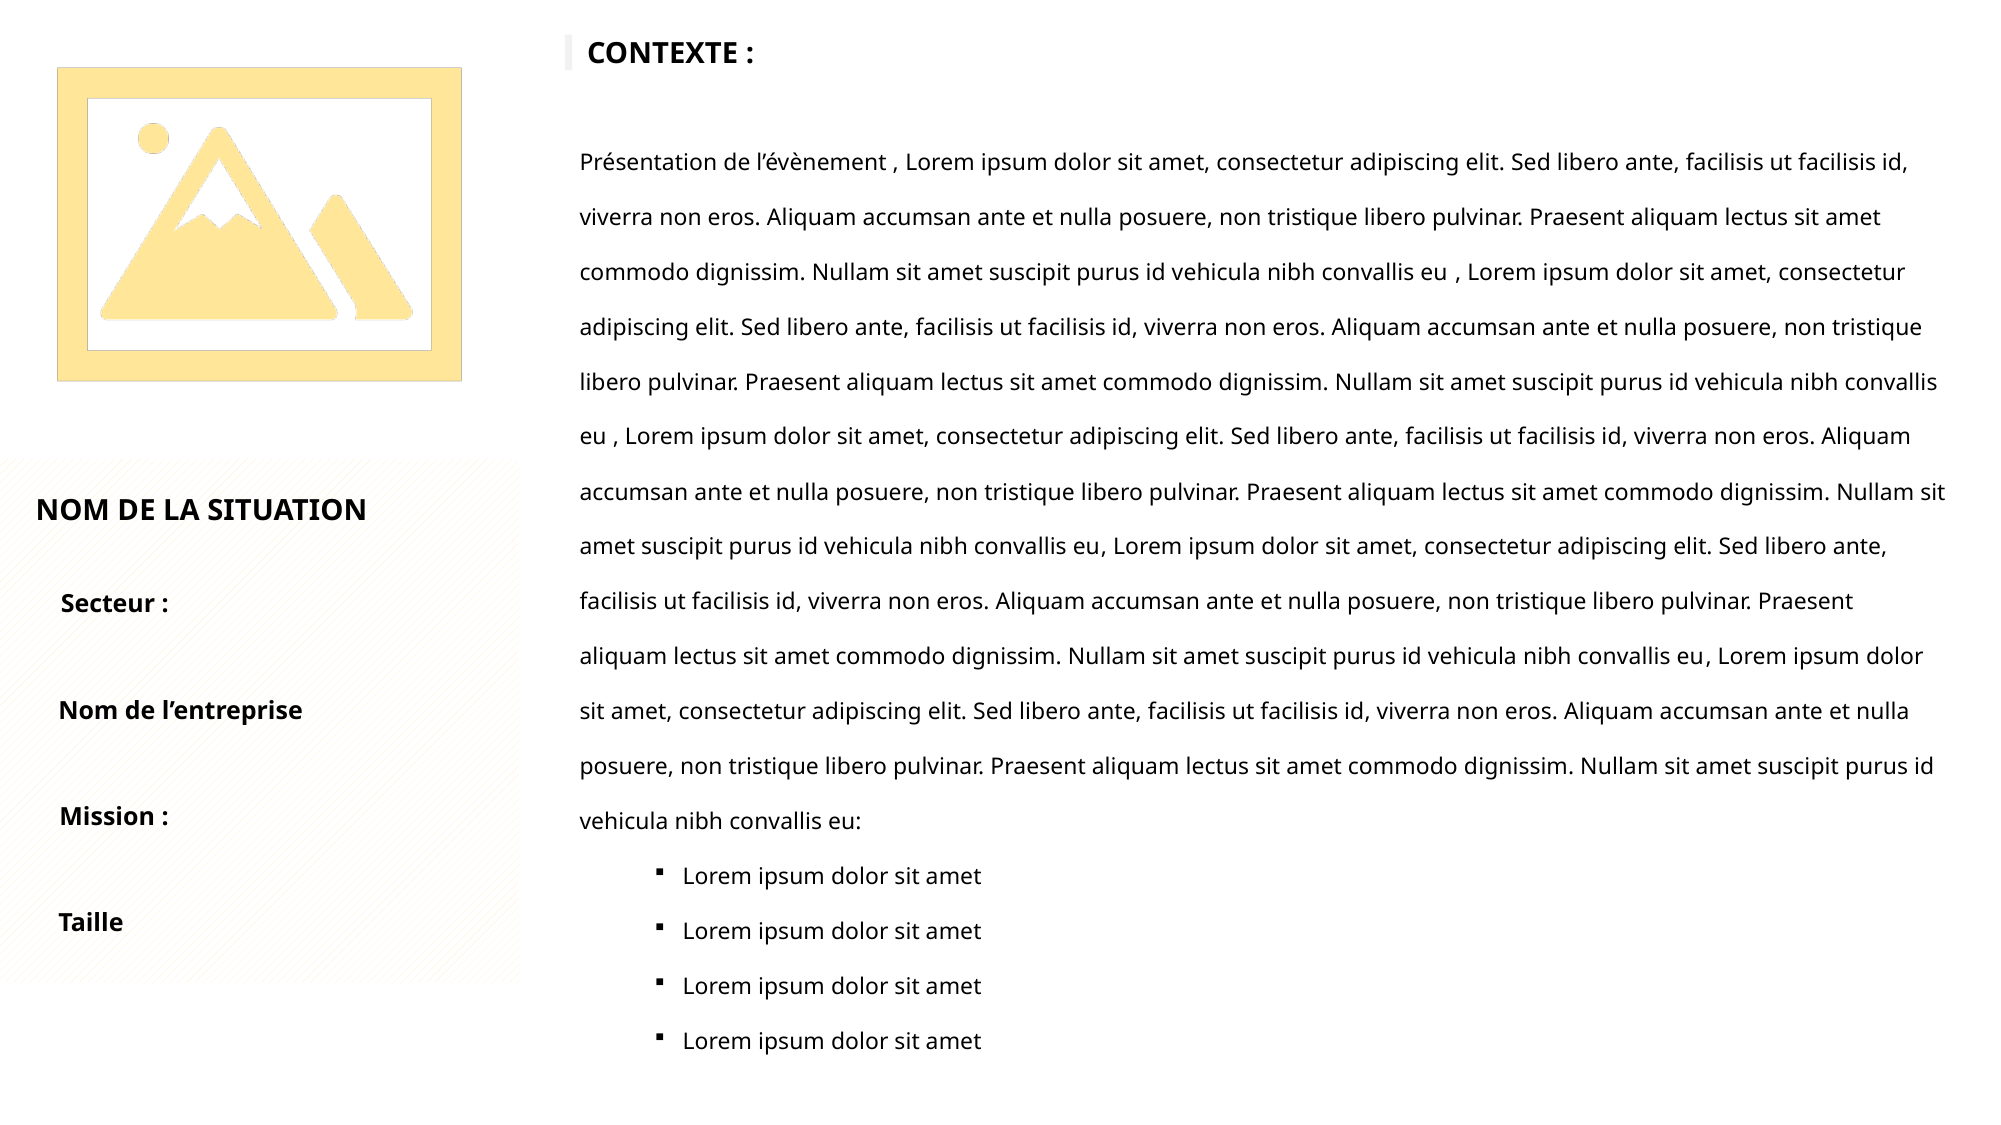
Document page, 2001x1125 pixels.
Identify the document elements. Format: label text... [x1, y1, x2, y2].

text_box [564, 34, 572, 71]
text_box NOM DE LA SITUATION [0, 483, 476, 534]
text_box Secteur : [46, 580, 400, 626]
text_box Nom de l’entreprise [43, 686, 398, 732]
text_box [0, 458, 520, 984]
text_box Mission : [44, 792, 399, 838]
text_box CONTEXTE : [572, 27, 1918, 77]
text_box Taille [43, 899, 398, 944]
text_box Présentation de l’évènement , Lorem ipsum dolor sit amet, consectetur adipiscing elit. Sed libero ante, facilisis ut facilisis id, viverra non eros. Aliquam accumsan ante et nulla posuere, non tristique libero pulvinar. Praesent aliquam lectus sit amet commodo dignissim. Nullam sit amet suscipit purus id vehicula nibh convallis eu , Lorem ipsum dolor sit amet, consectetur adipiscing elit. Sed libero ante, facilisis ut facilisis id, viverra non eros. Aliquam accumsan ante et nulla posuere, non tristique libero pulvinar. Praesent aliquam lectus sit amet commodo dignissim. Nullam sit amet suscipit purus id vehicula nibh convallis eu , Lorem ipsum dolor sit amet, consectetur adipiscing elit. Sed libero ante, facilisis ut facilisis id, viverra non eros. Aliquam accumsan ante et nulla posuere, non tristique libero pulvinar. Praesent aliquam lectus sit amet commodo dignissim. Nullam sit amet suscipit purus id vehicula nibh convallis eu, Lorem ipsum dolor sit amet, consectetur adipiscing elit. Sed libero ante, facilisis ut facilisis id, viverra non eros. Aliquam accumsan ante et nulla posuere, non tristique libero pulvinar. Praesent aliquam lectus sit amet commodo dignissim. Nullam sit amet suscipit purus id vehicula nibh convallis eu, Lorem ipsum dolor sit amet, consectetur adipiscing elit. Sed libero ante, facilisis ut facilisis id, viverra non eros. Aliquam accumsan ante et nulla posuere, non tristique libero pulvinar. Praesent aliquam lectus sit amet commodo dignissim. Nullam sit amet suscipit purus id vehicula nibh convallis eu: Lorem ipsum dolor sit amet Lorem ipsum dolor sit amet Lorem ipsum dolor sit amet Lorem ipsum dolor sit amet [564, 112, 1963, 1062]
picture [17, 0, 502, 462]
